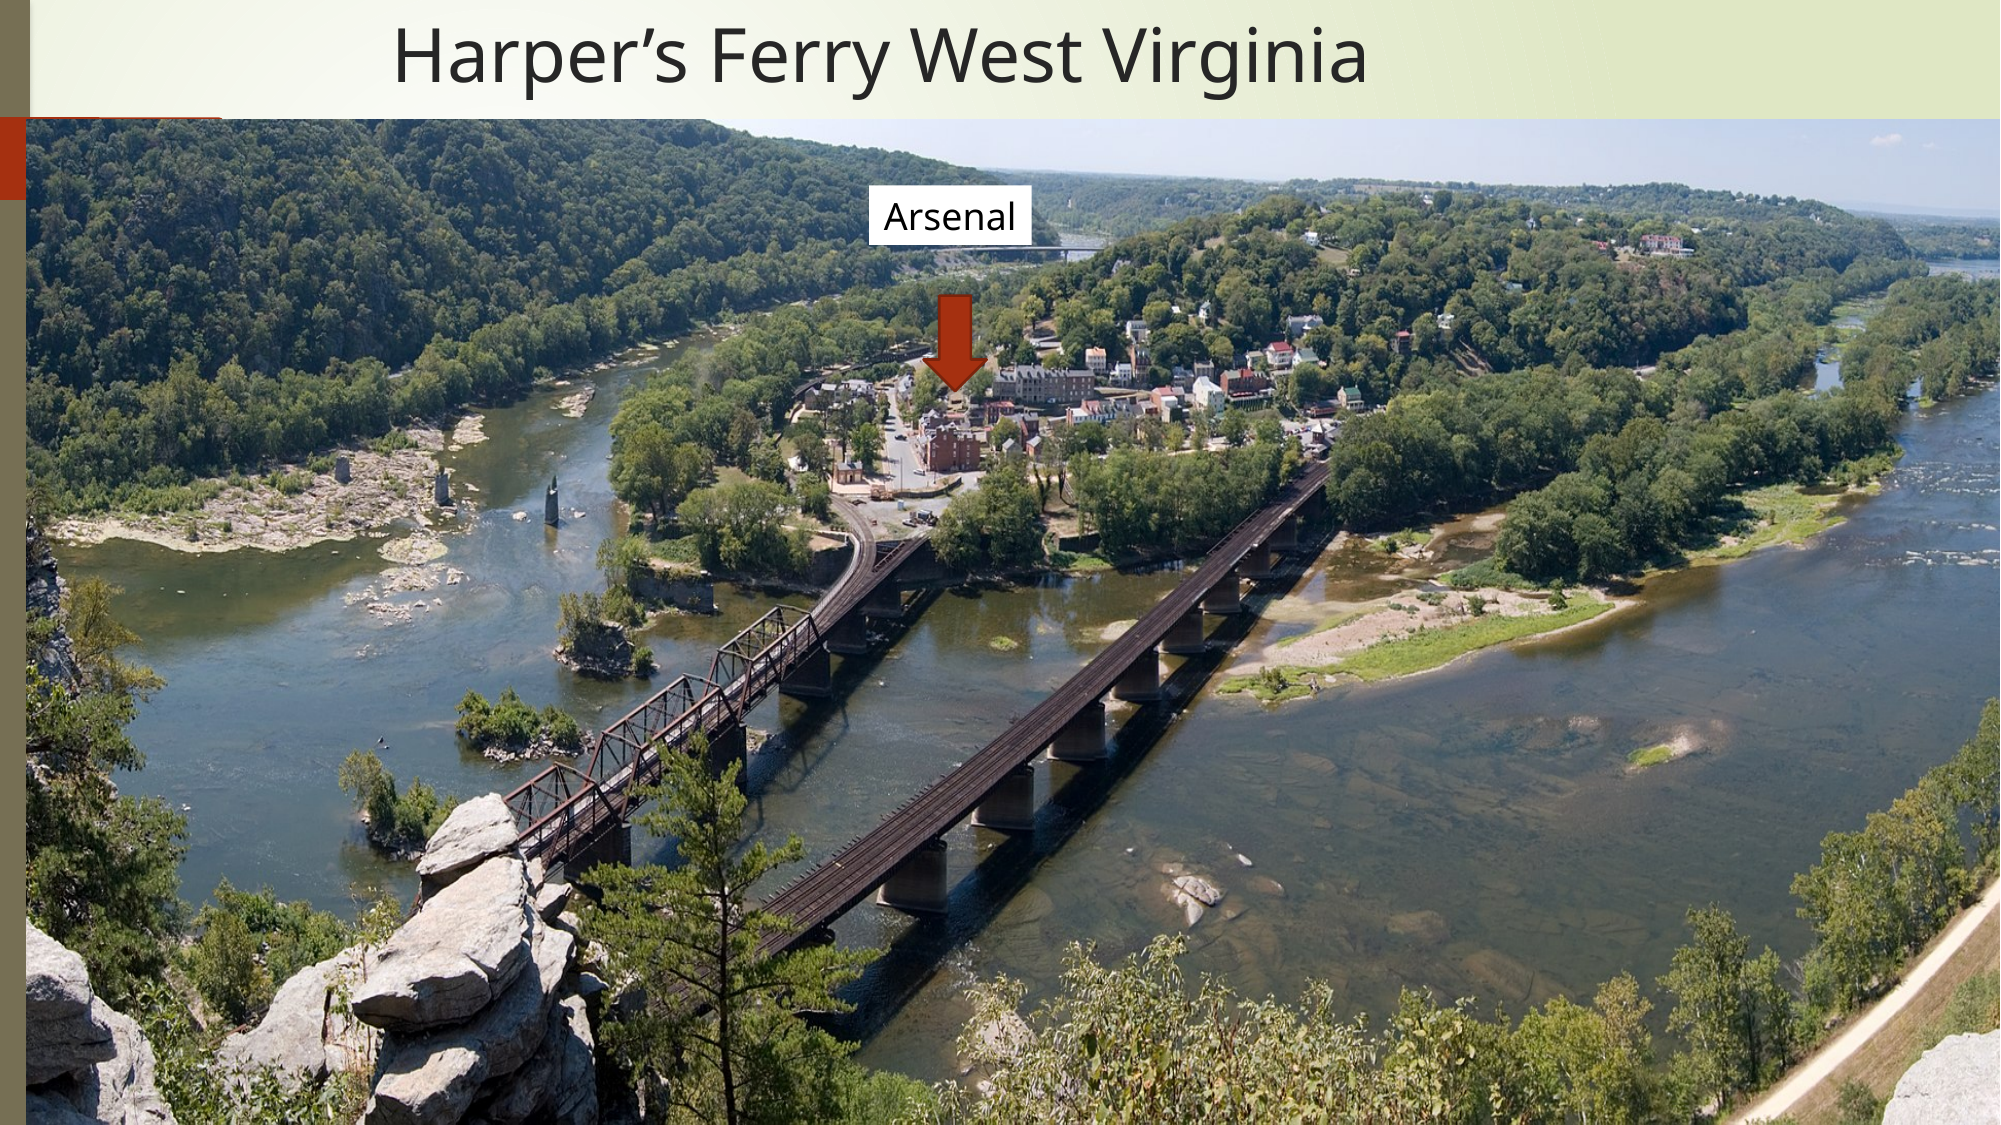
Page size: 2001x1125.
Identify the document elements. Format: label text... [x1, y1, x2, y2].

title Harper’s Ferry West Virginia [376, 0, 1839, 118]
picture [26, 118, 2000, 1125]
